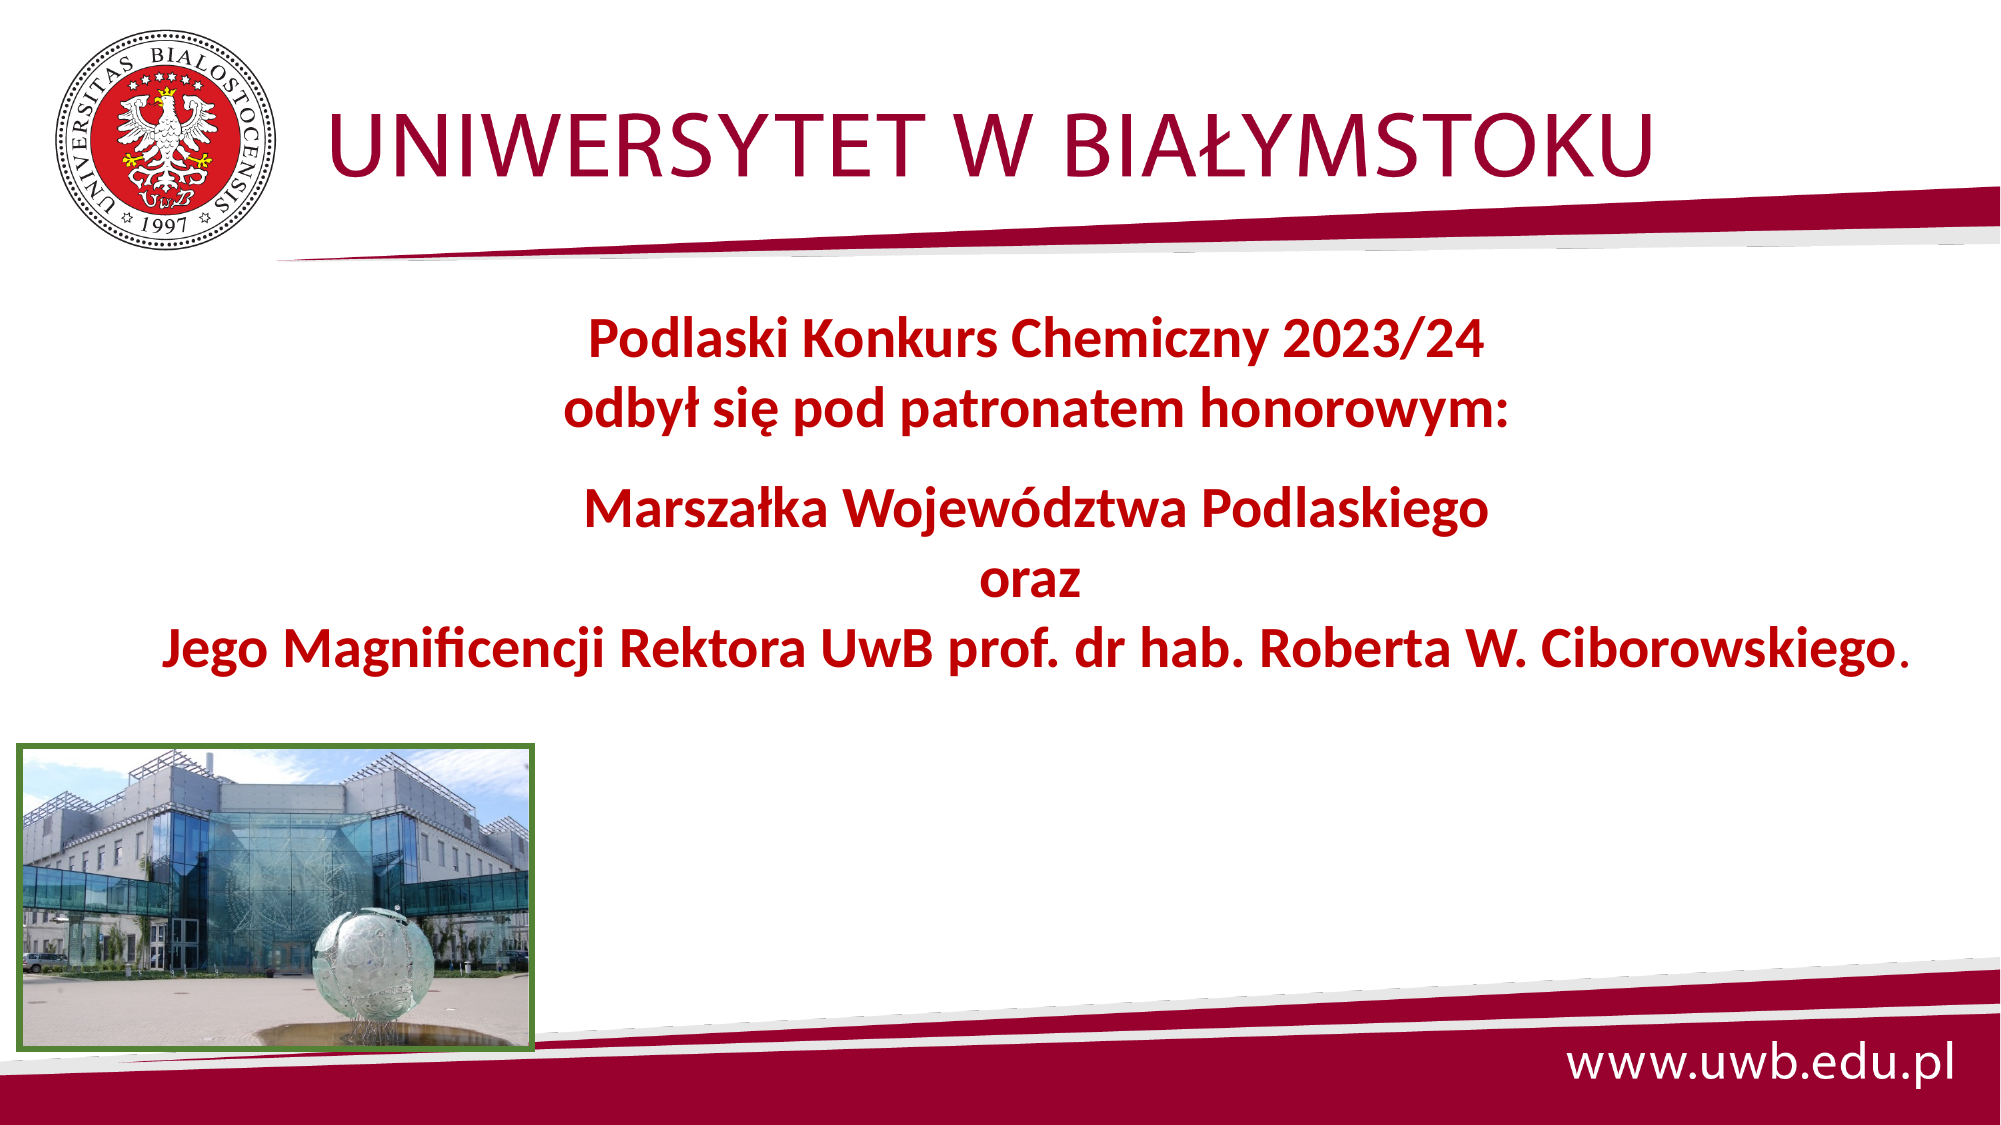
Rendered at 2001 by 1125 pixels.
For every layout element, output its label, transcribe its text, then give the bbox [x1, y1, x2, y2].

text_box Podlaski Konkurs Chemiczny 2023/24 odbył się pod patronatem honorowym: Marszałka Województwa Podlaskiego oraz Jego Magnificencji Rektora UwB prof. dr hab. Roberta W. Ciborowskiego. [74, 291, 2000, 776]
picture [0, 0, 2001, 1125]
